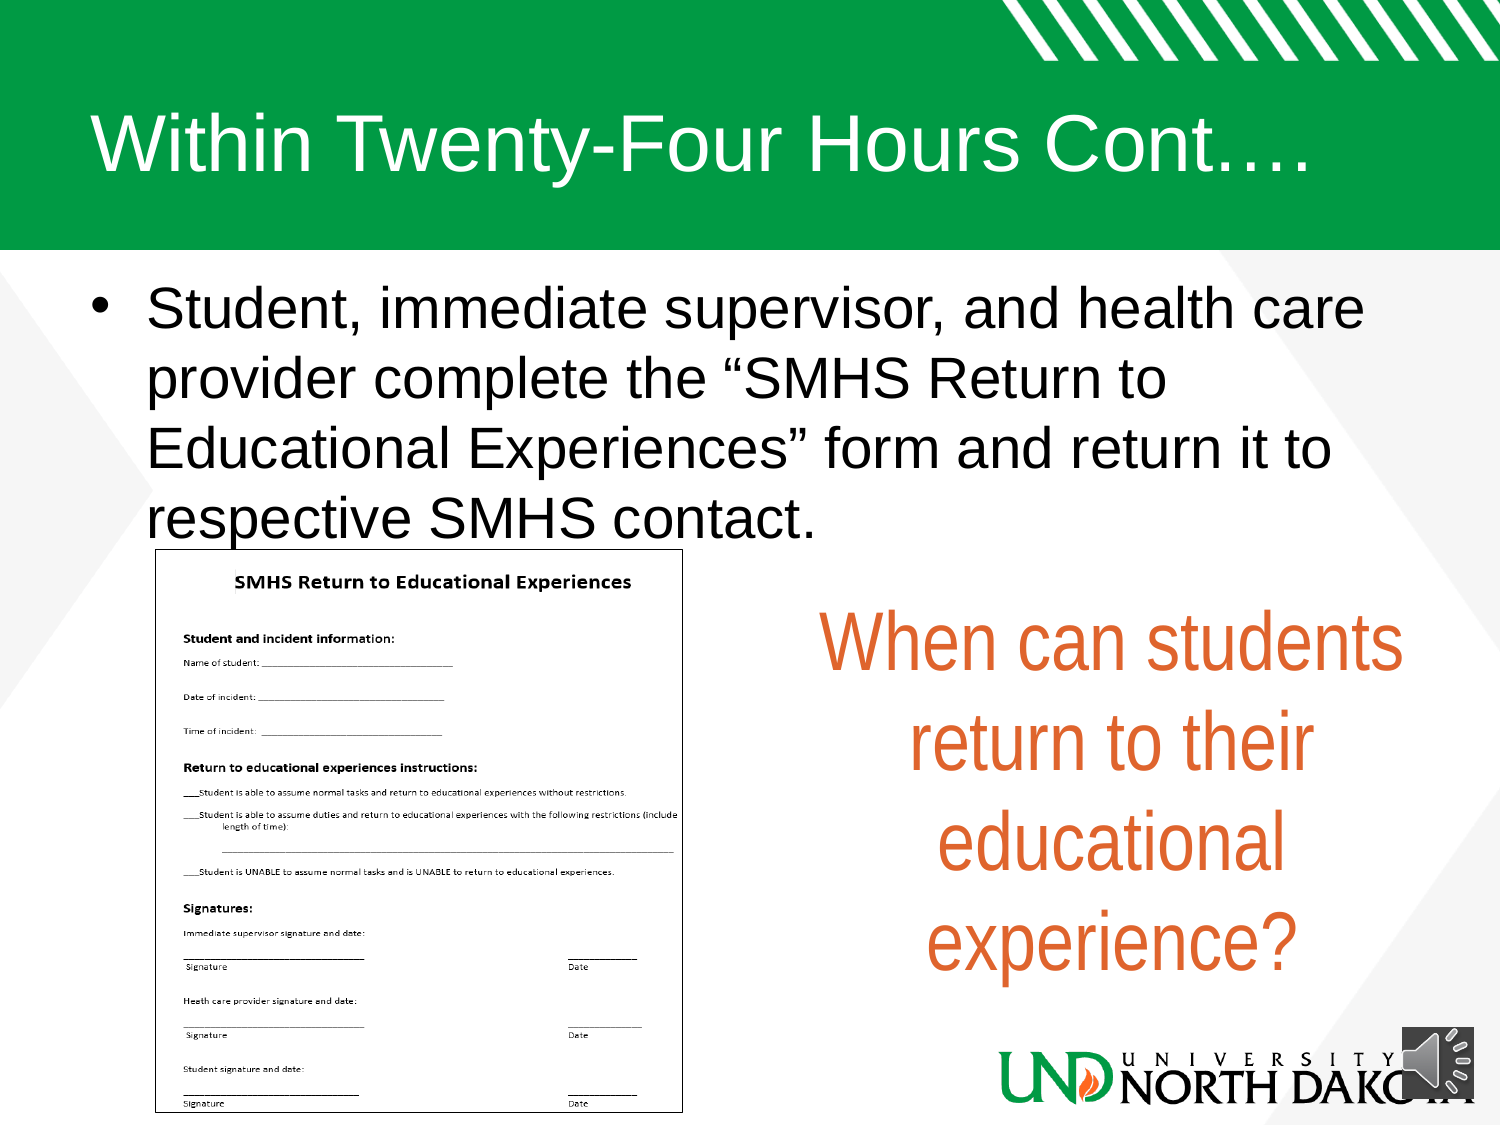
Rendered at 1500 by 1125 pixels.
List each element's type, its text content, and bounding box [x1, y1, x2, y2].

picture [995, 1025, 1476, 1109]
title Within Twenty-Four Hours Cont.… [75, 45, 1425, 233]
list Student, immediate supervisor, and health care provider complete the “SMHS Return to Educational Experiences” form and return it to respective SMHS contact. [75, 262, 1425, 1005]
picture [979, 0, 1500, 61]
text_box When can students return to their educational experience? [762, 579, 1463, 995]
picture [155, 549, 683, 1113]
